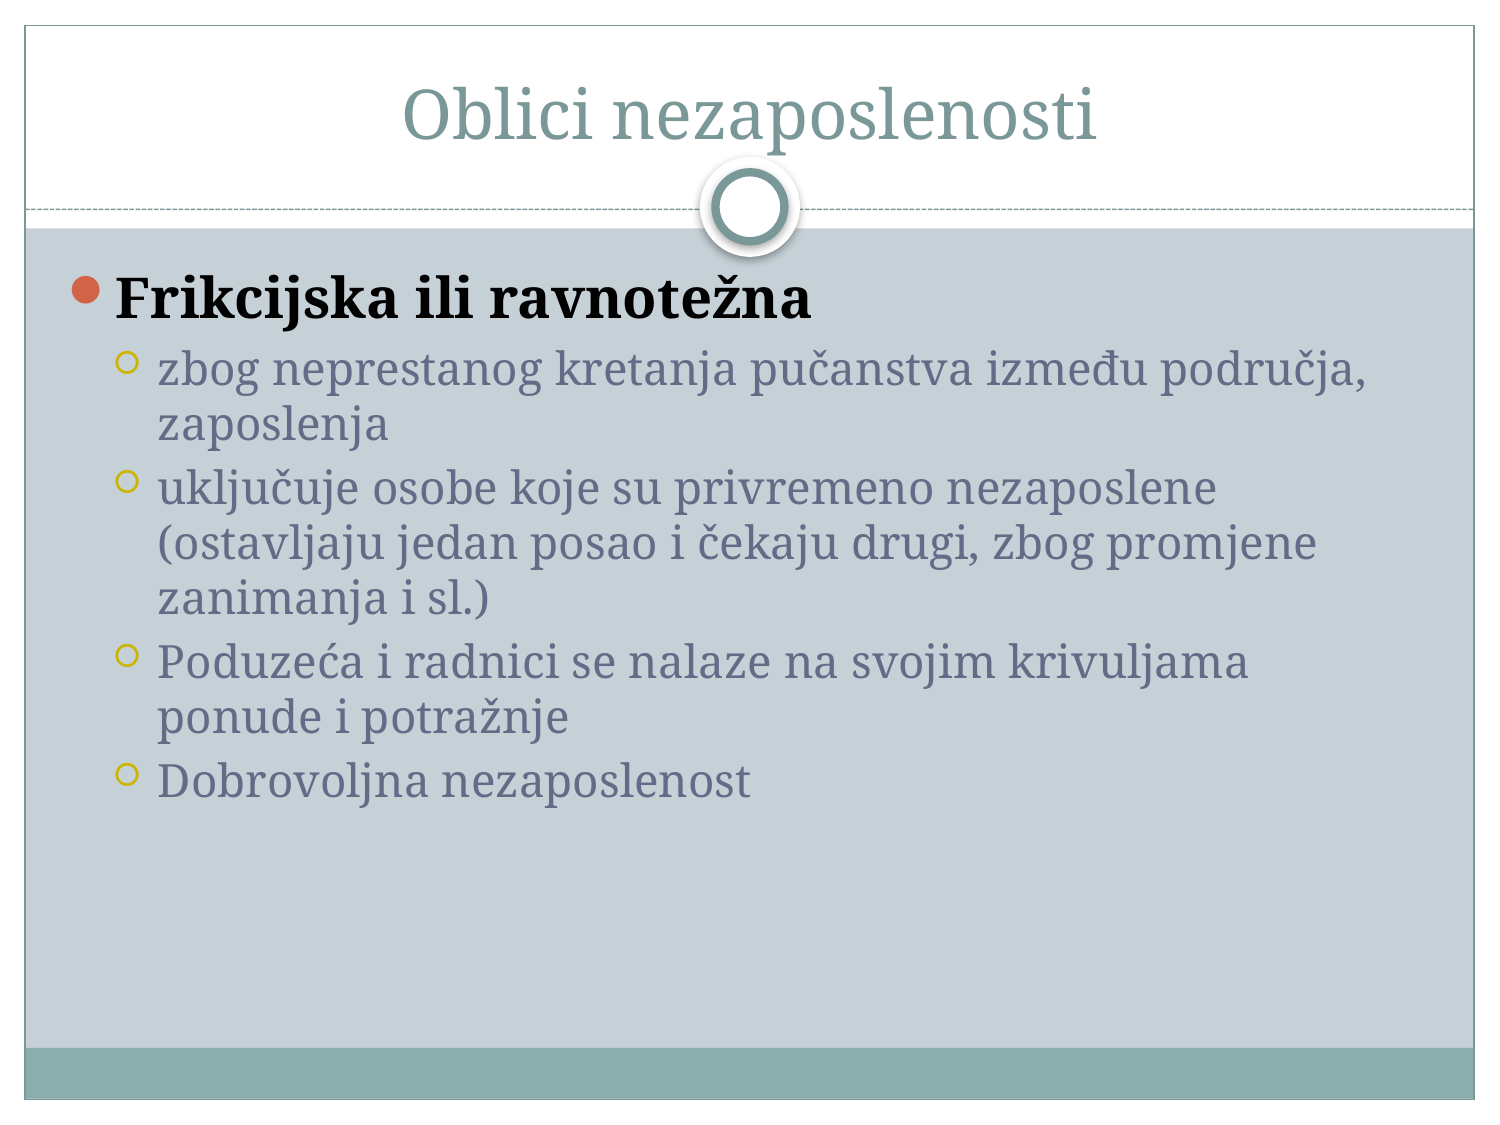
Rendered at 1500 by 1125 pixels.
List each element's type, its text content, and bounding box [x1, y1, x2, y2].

list Frikcijska ili ravnotežna zbog neprestanog kretanja pučanstva između područja, zaposlenja uključuje osobe koje su privremeno nezaposlene (ostavljaju jedan posao i čekaju drugi, zbog promjene zanimanja i sl.) Poduzeća i radnici se nalaze na svojim krivuljama ponude i potražnje Dobrovoljna nezaposlenost [53, 255, 1437, 1125]
title Oblici nezaposlenosti [75, 7, 1425, 161]
